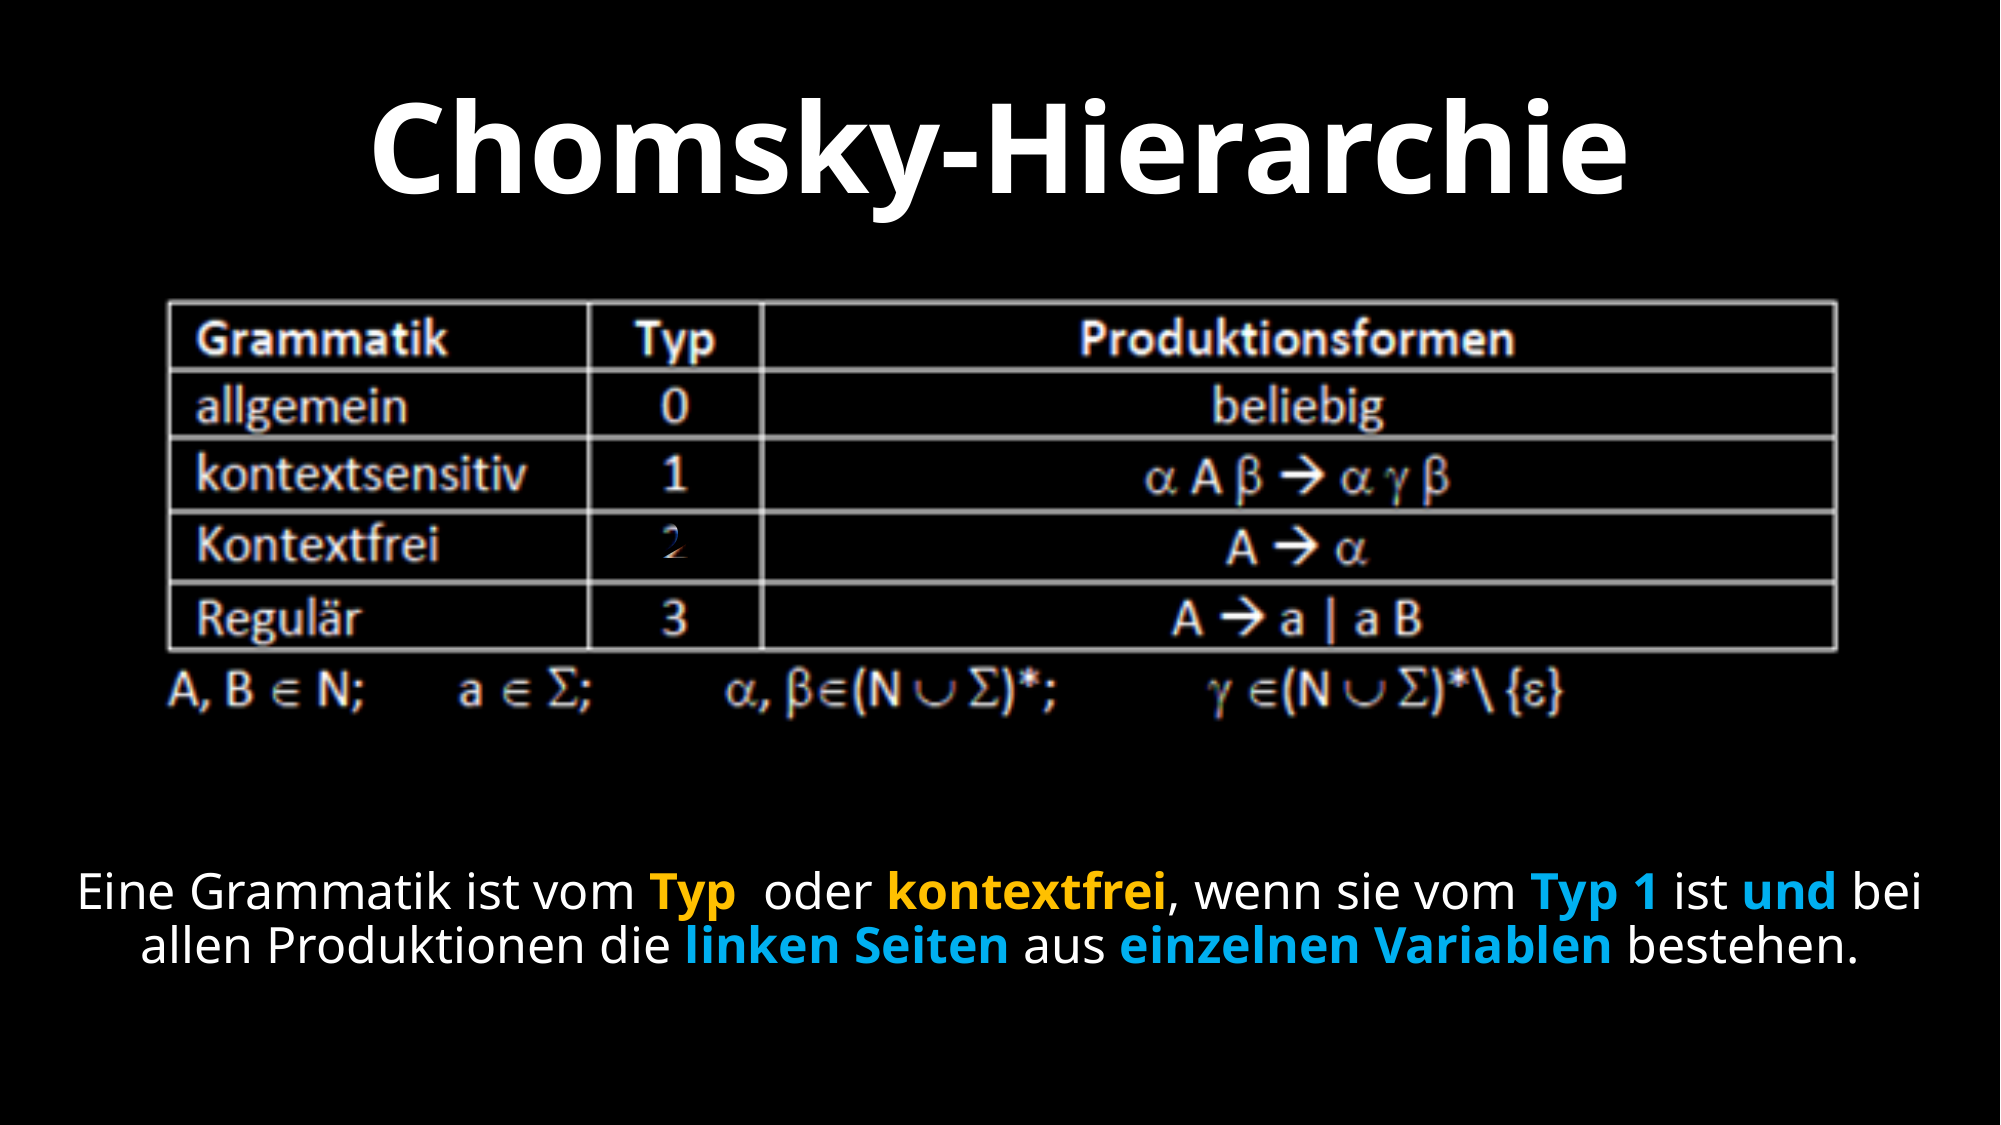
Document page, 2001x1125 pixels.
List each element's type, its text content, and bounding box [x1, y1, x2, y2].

picture [111, 257, 1873, 765]
list Chomsky-Hierarchie [22, 47, 1978, 260]
